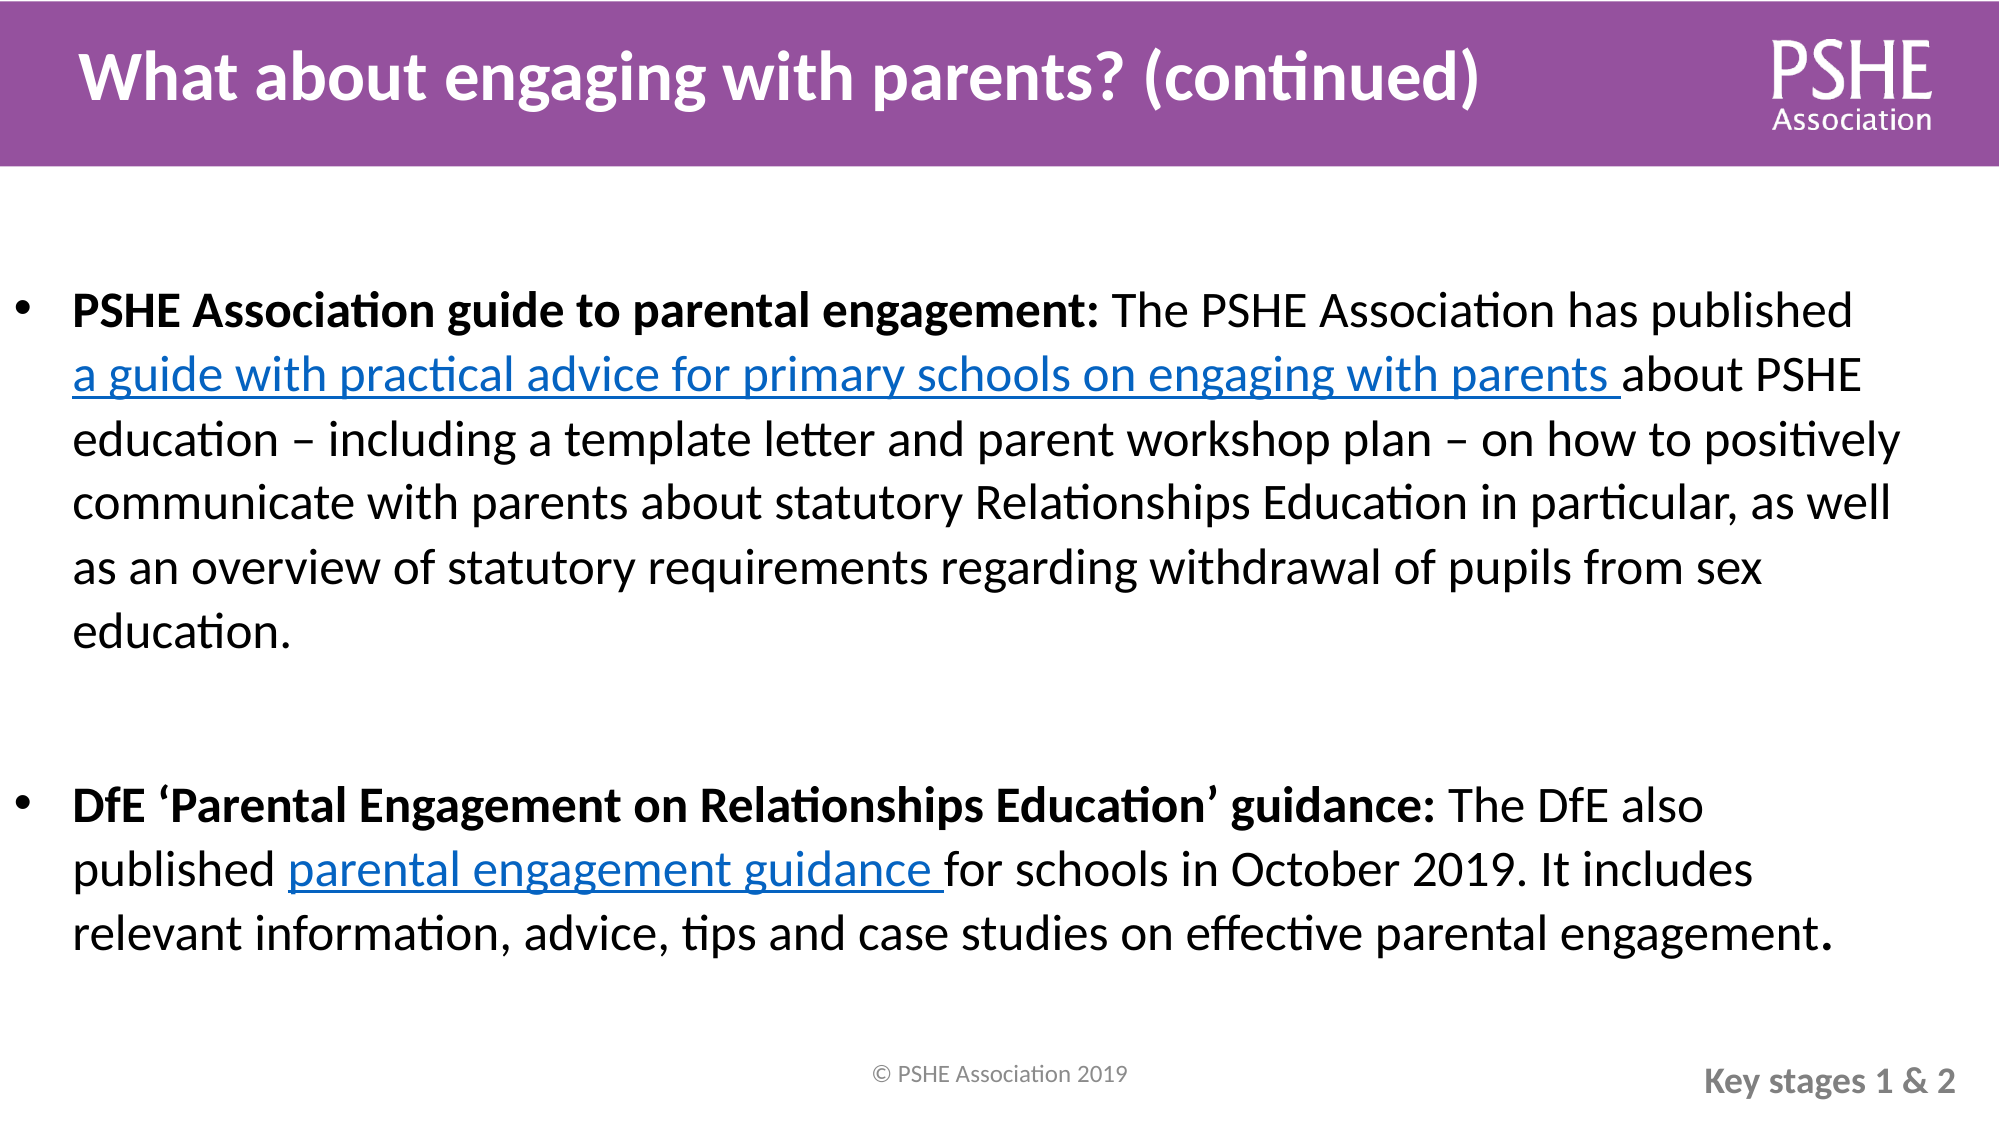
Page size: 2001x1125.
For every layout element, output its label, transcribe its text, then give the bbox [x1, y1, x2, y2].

text_box Key stages 1 & 2 [1299, 1048, 1972, 1109]
picture [1771, 39, 1932, 130]
text_box What about engaging with parents? (continued) [63, 22, 1705, 208]
text_box [0, 0, 2000, 167]
list PSHE Association guide to parental engagement: The PSHE Association has published a guide with practical advice for primary schools on engaging with parents about PSHE education – including a template letter and parent workshop plan – on how to positively communicate with parents about statutory Relationships Education in particular, as well as an overview of statutory requirements regarding withdrawal of pupils from sex education. DfE ‘Parental Engagement on Relationships Education’ guidance: The DfE also published parental engagement guidance for schools in October 2019. It includes relevant information, advice, tips and case studies on effective parental engagement. [0, 266, 1931, 981]
footer © PSHE Association 2019 [662, 1042, 1338, 1103]
